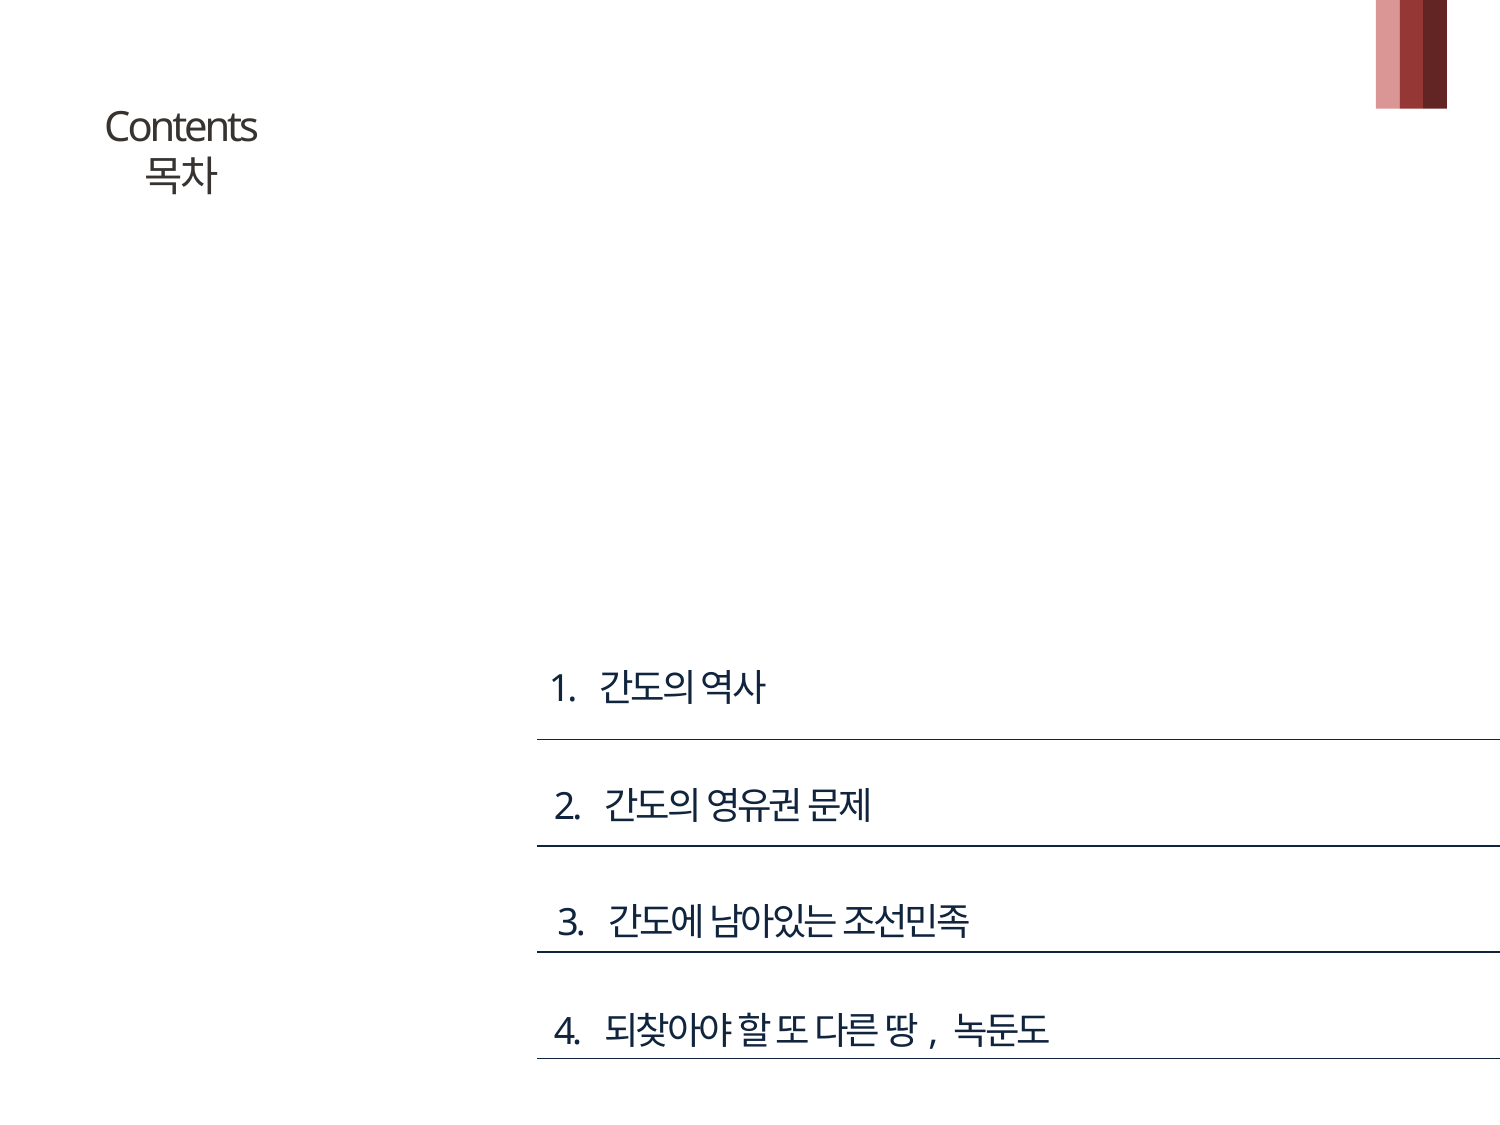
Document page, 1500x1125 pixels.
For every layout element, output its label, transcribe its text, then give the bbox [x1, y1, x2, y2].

text_box Contents 목차 [73, 91, 290, 207]
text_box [1375, 0, 1448, 109]
text_box 1. 간도의 역사 [524, 656, 782, 717]
text_box 3. 간도에 남아있는 조선민족 [532, 890, 994, 951]
text_box 4. 되찾아야 할 또 다른 땅, 녹둔도 [522, 999, 1066, 1060]
text_box 2. 간도의 영유권 문제 [529, 775, 889, 835]
